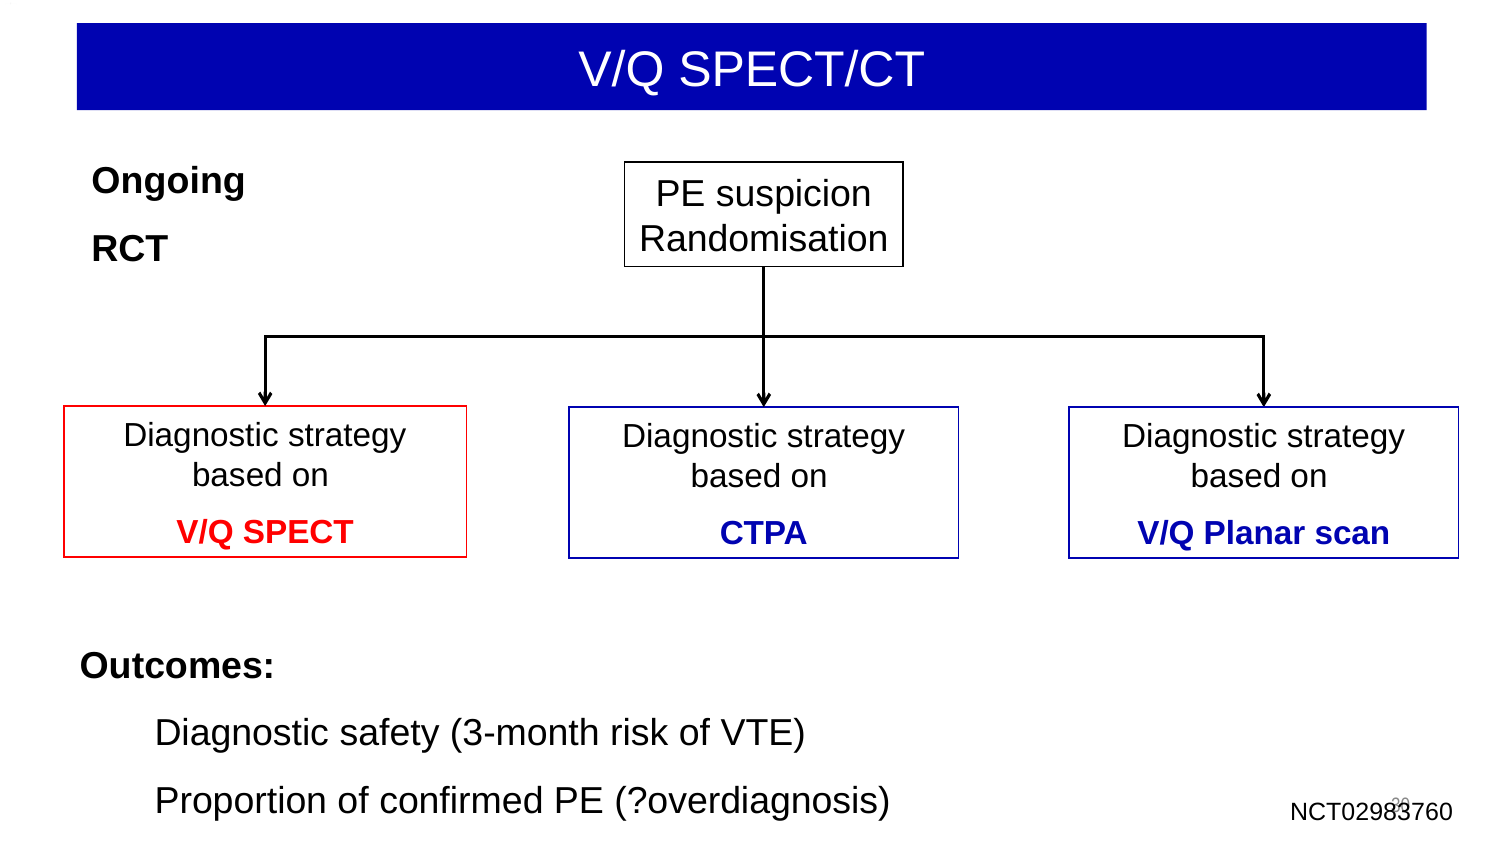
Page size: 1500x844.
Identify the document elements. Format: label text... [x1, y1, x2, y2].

text_box Diagnostic strategy based on V/Q SPECT [63, 406, 440, 558]
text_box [445, 87, 584, 587]
text_box NCT02983760 [1275, 788, 1483, 833]
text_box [944, 87, 1084, 588]
text_box Diagnostic strategy based on CTPA [588, 407, 938, 559]
text_box Ongoing RCT [76, 126, 349, 277]
text_box Diagnostic strategy based on V/Q Planar scan [1089, 407, 1459, 559]
slide_number 30 [1340, 782, 1425, 828]
text_box PE suspicion Randomisation [624, 161, 904, 267]
text_box V/Q SPECT/CT [76, 23, 1427, 111]
text_box Outcomes: Diagnostic safety (3-month risk of VTE) Proportion of confirmed PE (?overdiagnosis) [64, 610, 916, 829]
